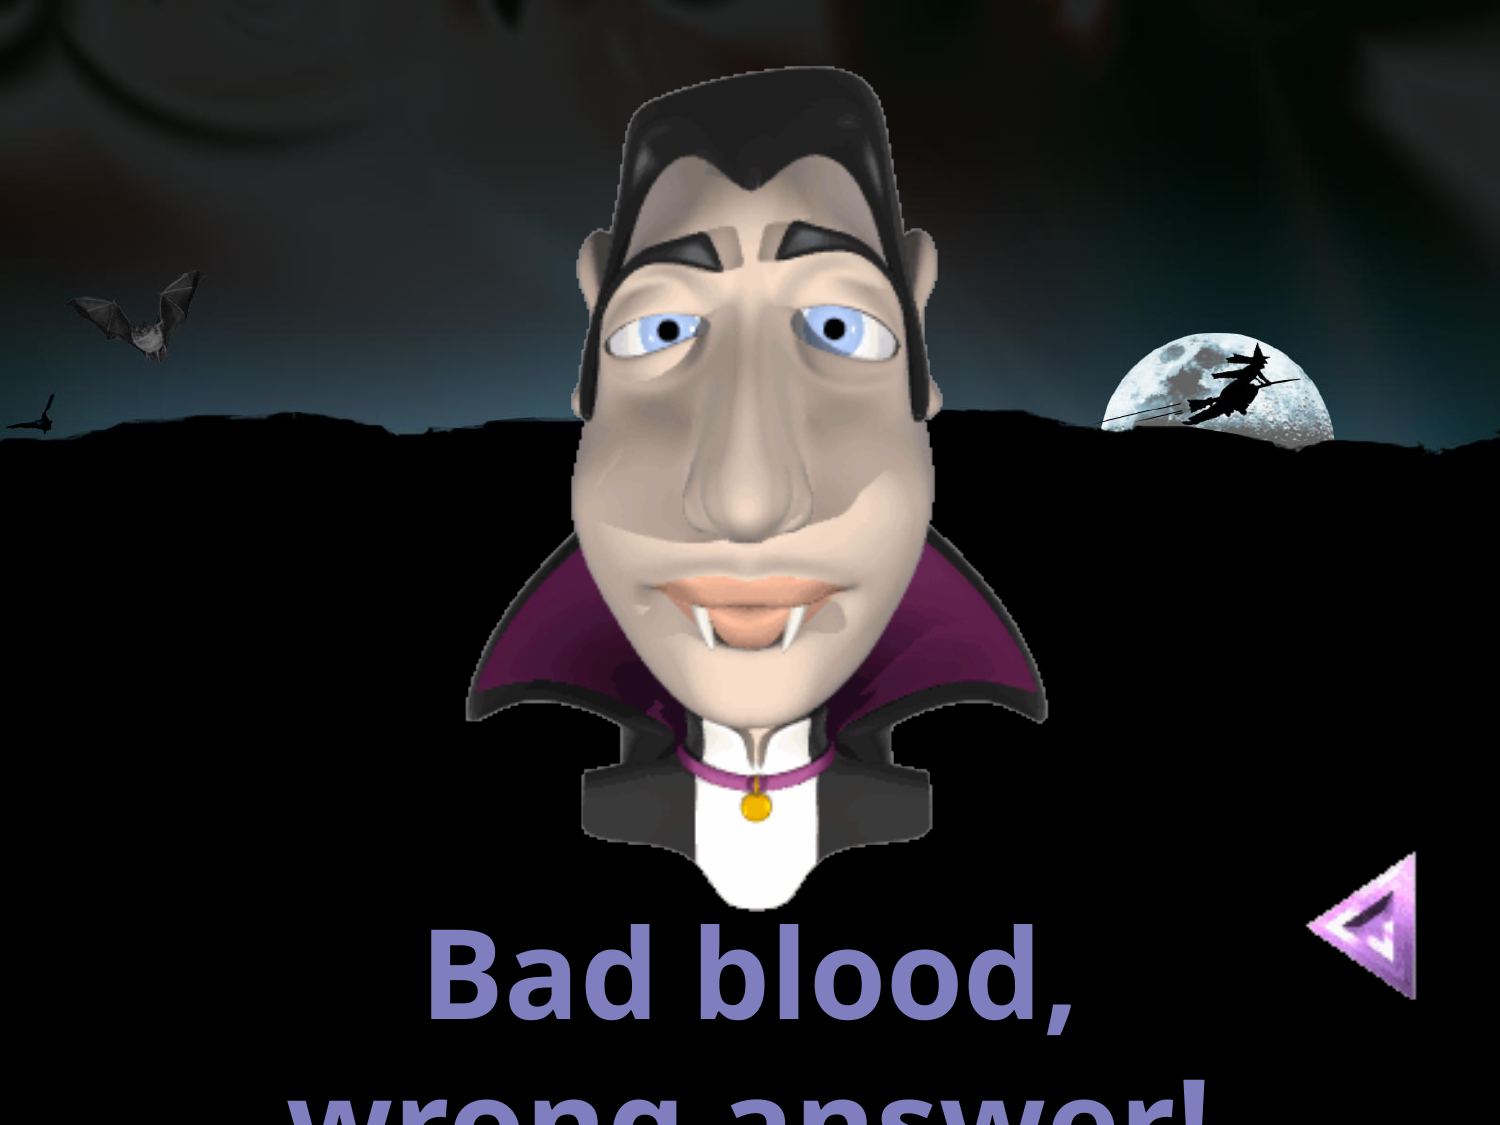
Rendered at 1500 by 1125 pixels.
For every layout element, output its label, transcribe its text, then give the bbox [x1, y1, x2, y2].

text_box Bad blood, wrong answer! [262, 887, 1238, 1125]
picture [0, 0, 1500, 1125]
